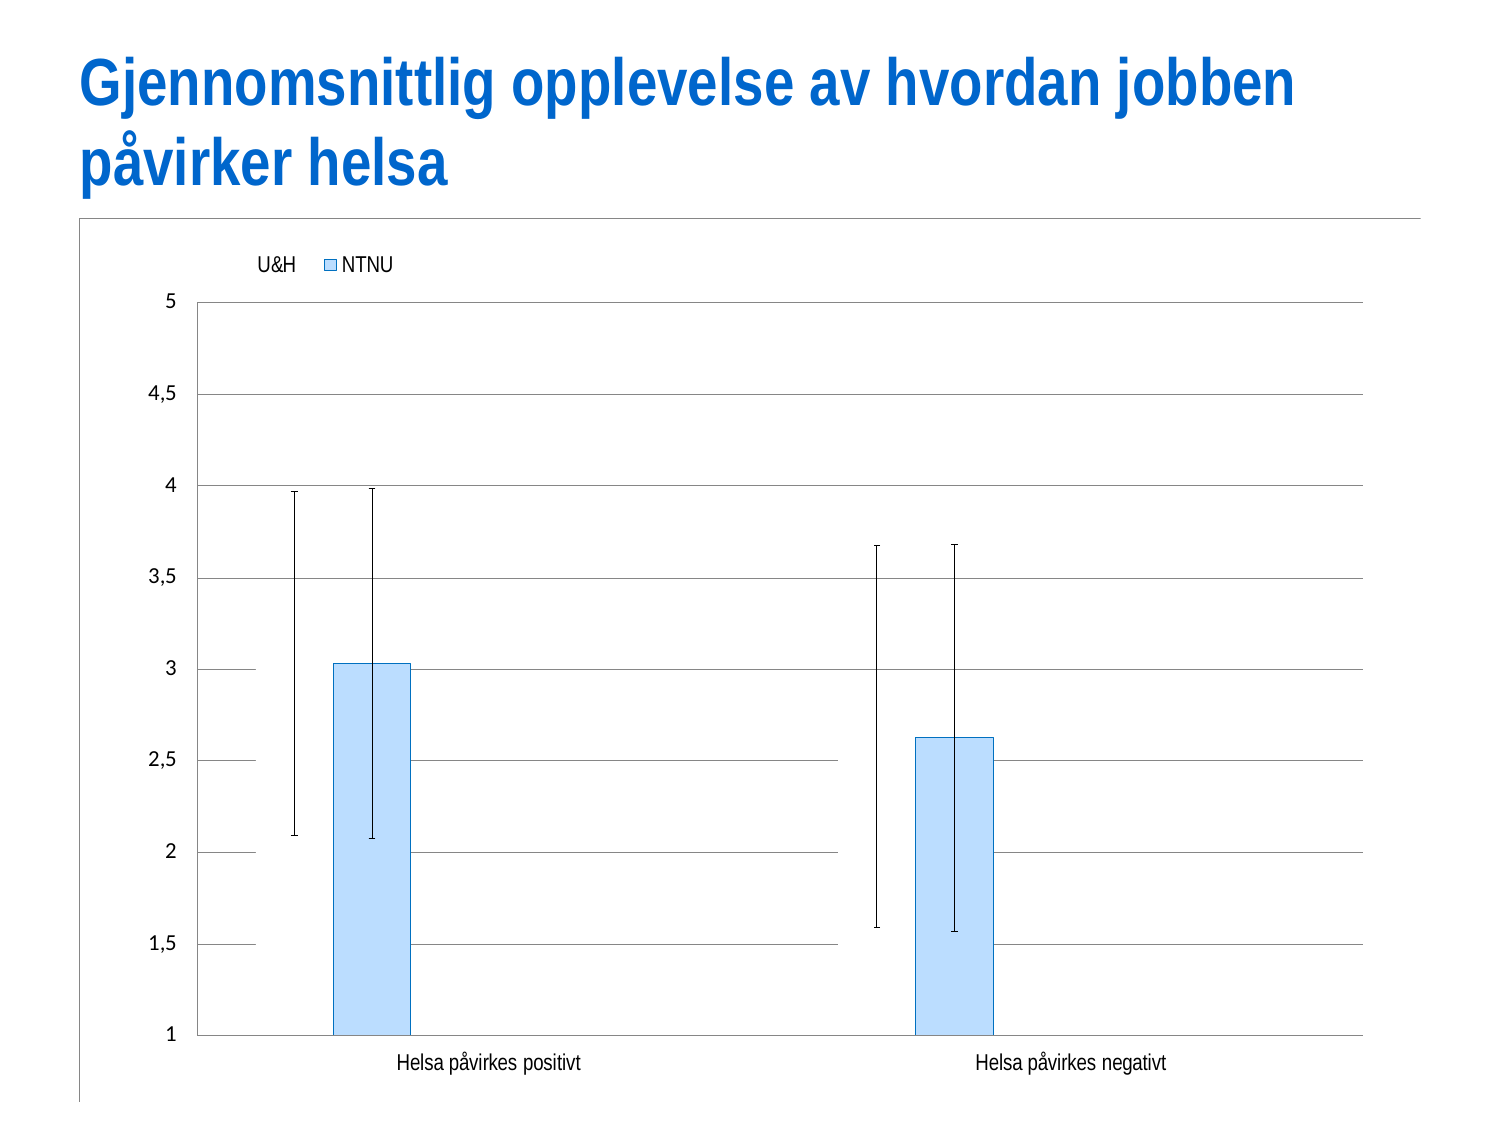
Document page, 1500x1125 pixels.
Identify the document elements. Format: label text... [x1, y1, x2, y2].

picture [78, 218, 1421, 1102]
text_box Gjennomsnittlig opplevelse av hvordan jobben påvirker helsa [64, 31, 1443, 206]
